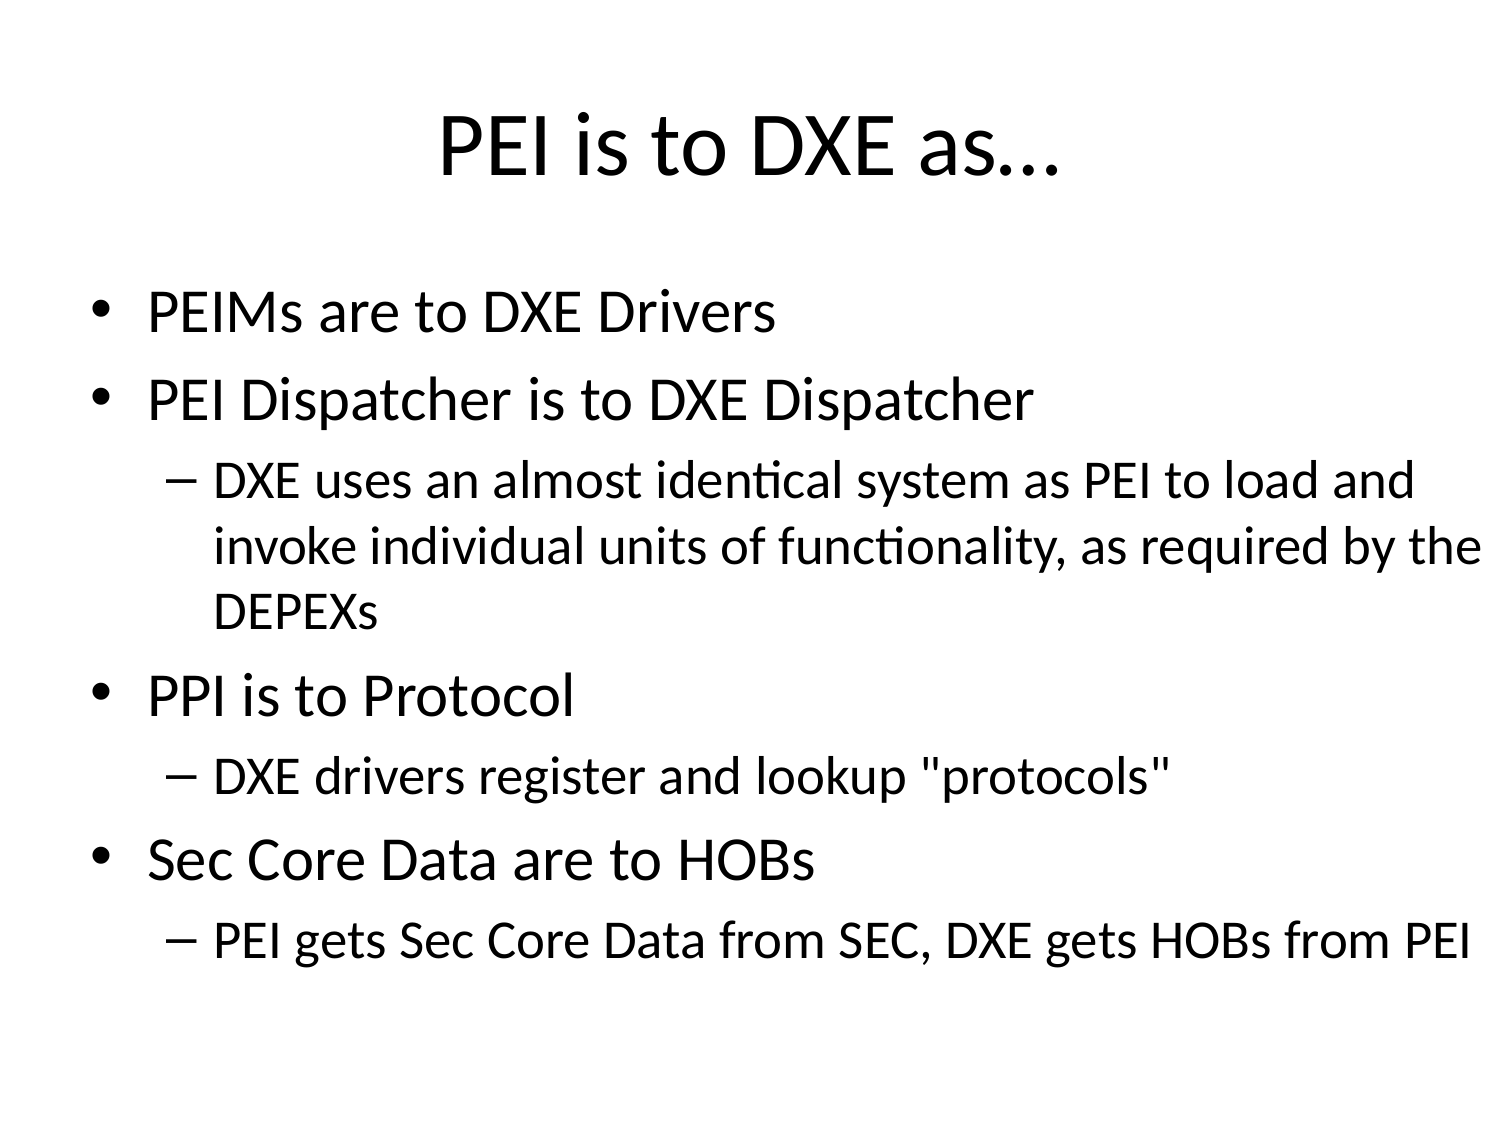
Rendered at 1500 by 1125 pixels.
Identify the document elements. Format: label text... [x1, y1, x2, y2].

list PEIMs are to DXE Drivers PEI Dispatcher is to DXE Dispatcher DXE uses an almost identical system as PEI to load and invoke individual units of functionality, as required by the DEPEXs PPI is to Protocol DXE drivers register and lookup "protocols" Sec Core Data are to HOBs PEI gets Sec Core Data from SEC, DXE gets HOBs from PEI [75, 262, 1500, 1005]
title PEI is to DXE as… [75, 45, 1425, 233]
